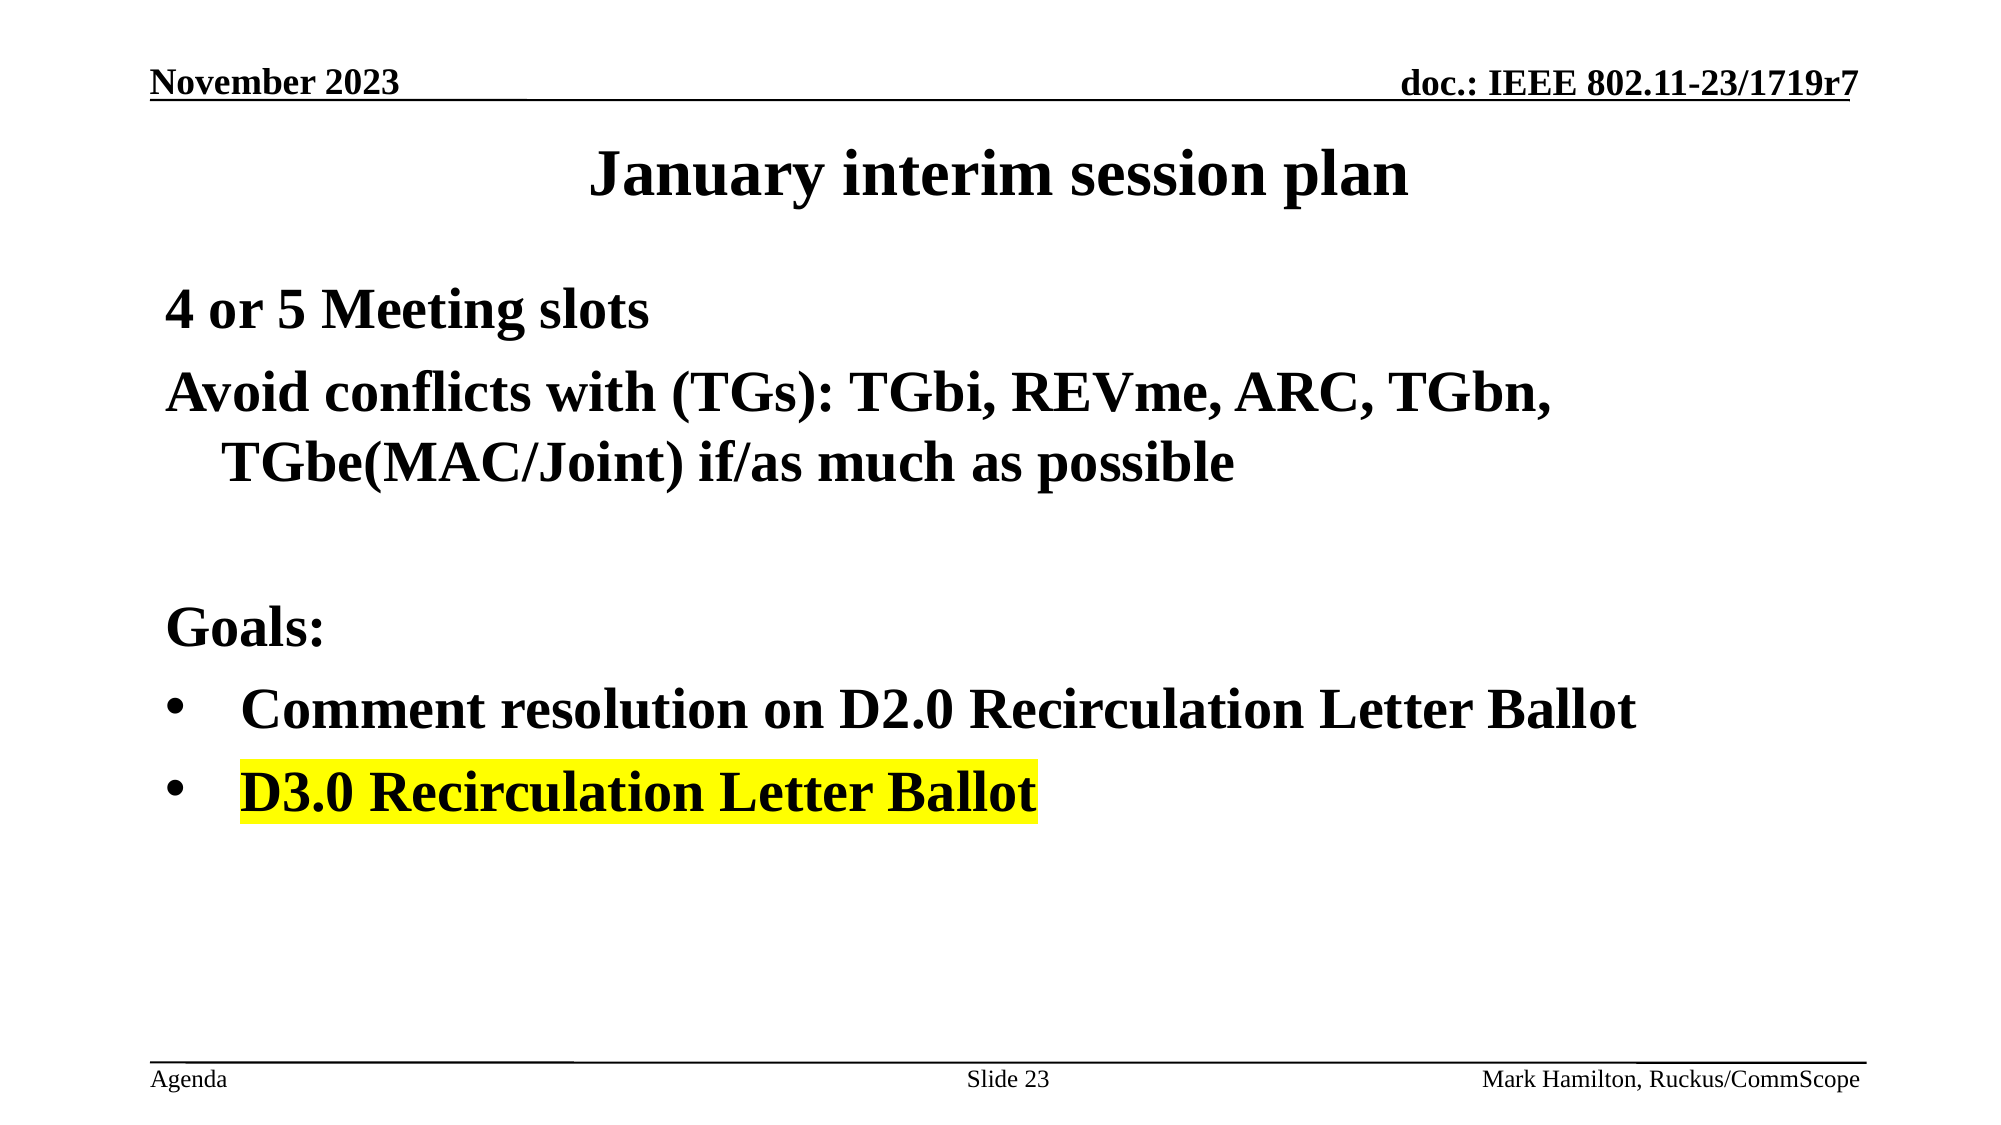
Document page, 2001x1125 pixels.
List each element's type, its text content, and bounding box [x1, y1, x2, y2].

title January interim session plan [149, 112, 1850, 226]
slide_number Slide 23 [950, 1061, 1067, 1123]
list 4 or 5 Meeting slots Avoid conflicts with (TGs): TGbi, REVme, ARC, TGbn, TGbe(MAC/Joint) if/as much as possible Goals: Comment resolution on D2.0 Recirculation Letter Ballot D3.0 Recirculation Letter Ballot [149, 262, 1850, 938]
